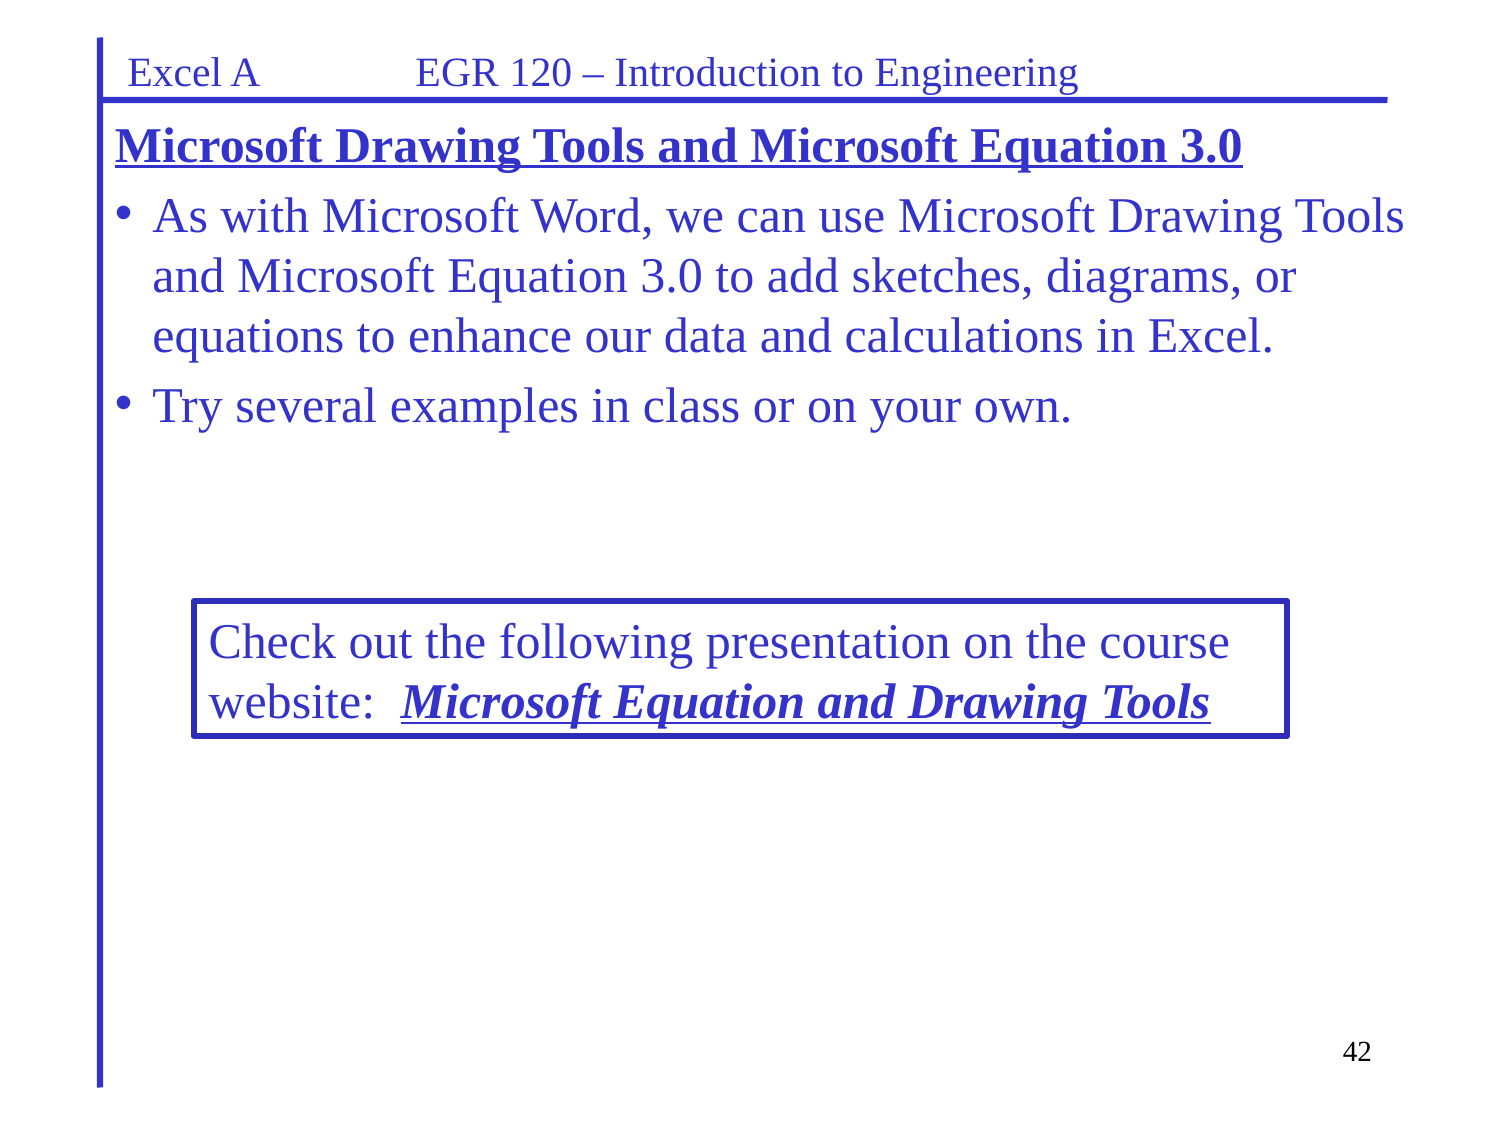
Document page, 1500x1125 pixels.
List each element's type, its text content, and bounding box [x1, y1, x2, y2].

text_box Microsoft Drawing Tools and Microsoft Equation 3.0 As with Microsoft Word, we can use Microsoft Drawing Tools and Microsoft Equation 3.0 to add sketches, diagrams, or equations to enhance our data and calculations in Excel. Try several examples in class or on your own. [99, 104, 1500, 450]
text_box Excel A EGR 120 – Introduction to Engineering [112, 37, 1288, 88]
text_box Check out the following presentation on the course website: Microsoft Equation and Drawing Tools [193, 601, 1288, 736]
slide_number 42 [1074, 1024, 1388, 1101]
